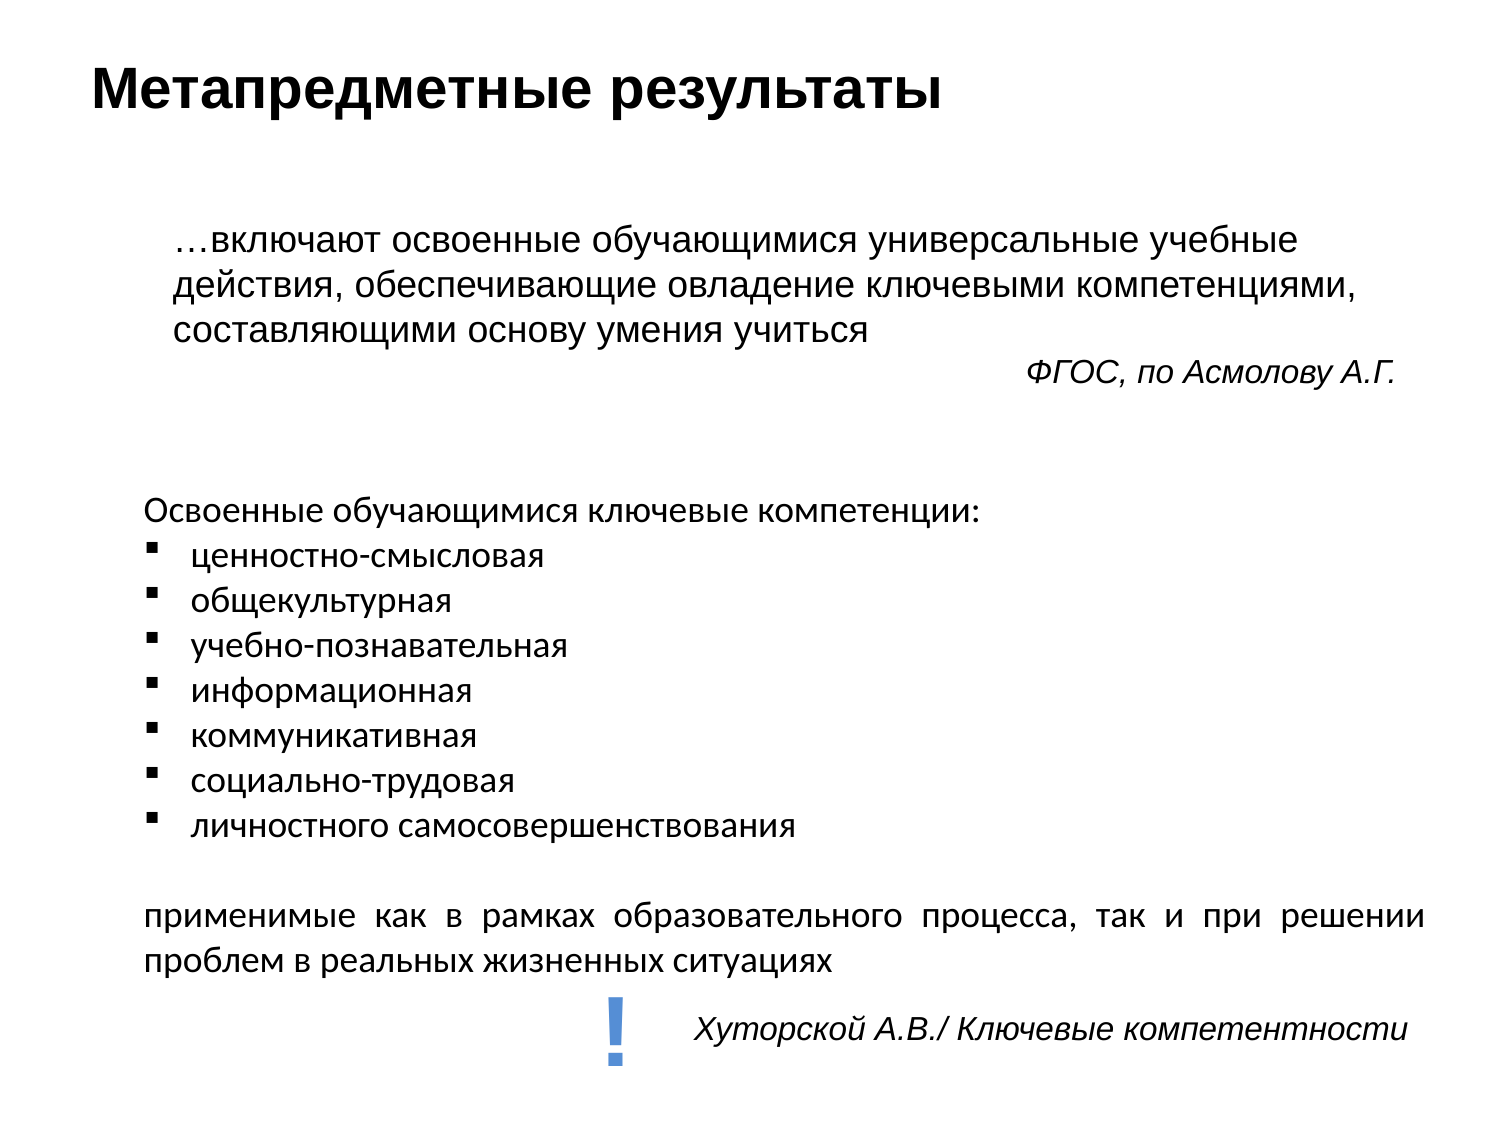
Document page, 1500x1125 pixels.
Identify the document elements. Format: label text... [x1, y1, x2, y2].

text_box Освоенные обучающимися ключевые компетенции: ценностно-смысловая общекультурная учебно-познавательная информационная коммуникативная социально-трудовая личностного самосовершенствования применимые как в рамках образовательного процесса, так и при решении проблем в реальных жизненных ситуациях [128, 477, 1442, 988]
text_box ! [584, 959, 680, 1094]
text_box …включают освоенные обучающимися универсальные учебные действия, обеспечивающие овладение ключевыми компетенциями, составляющими основу умения учиться ФГОС, по Асмолову А.Г. [158, 207, 1413, 488]
text_box Метапредметные результаты [76, 42, 1176, 128]
text_box Хуторской А.В./ Ключевые компетентности [680, 999, 1476, 1055]
